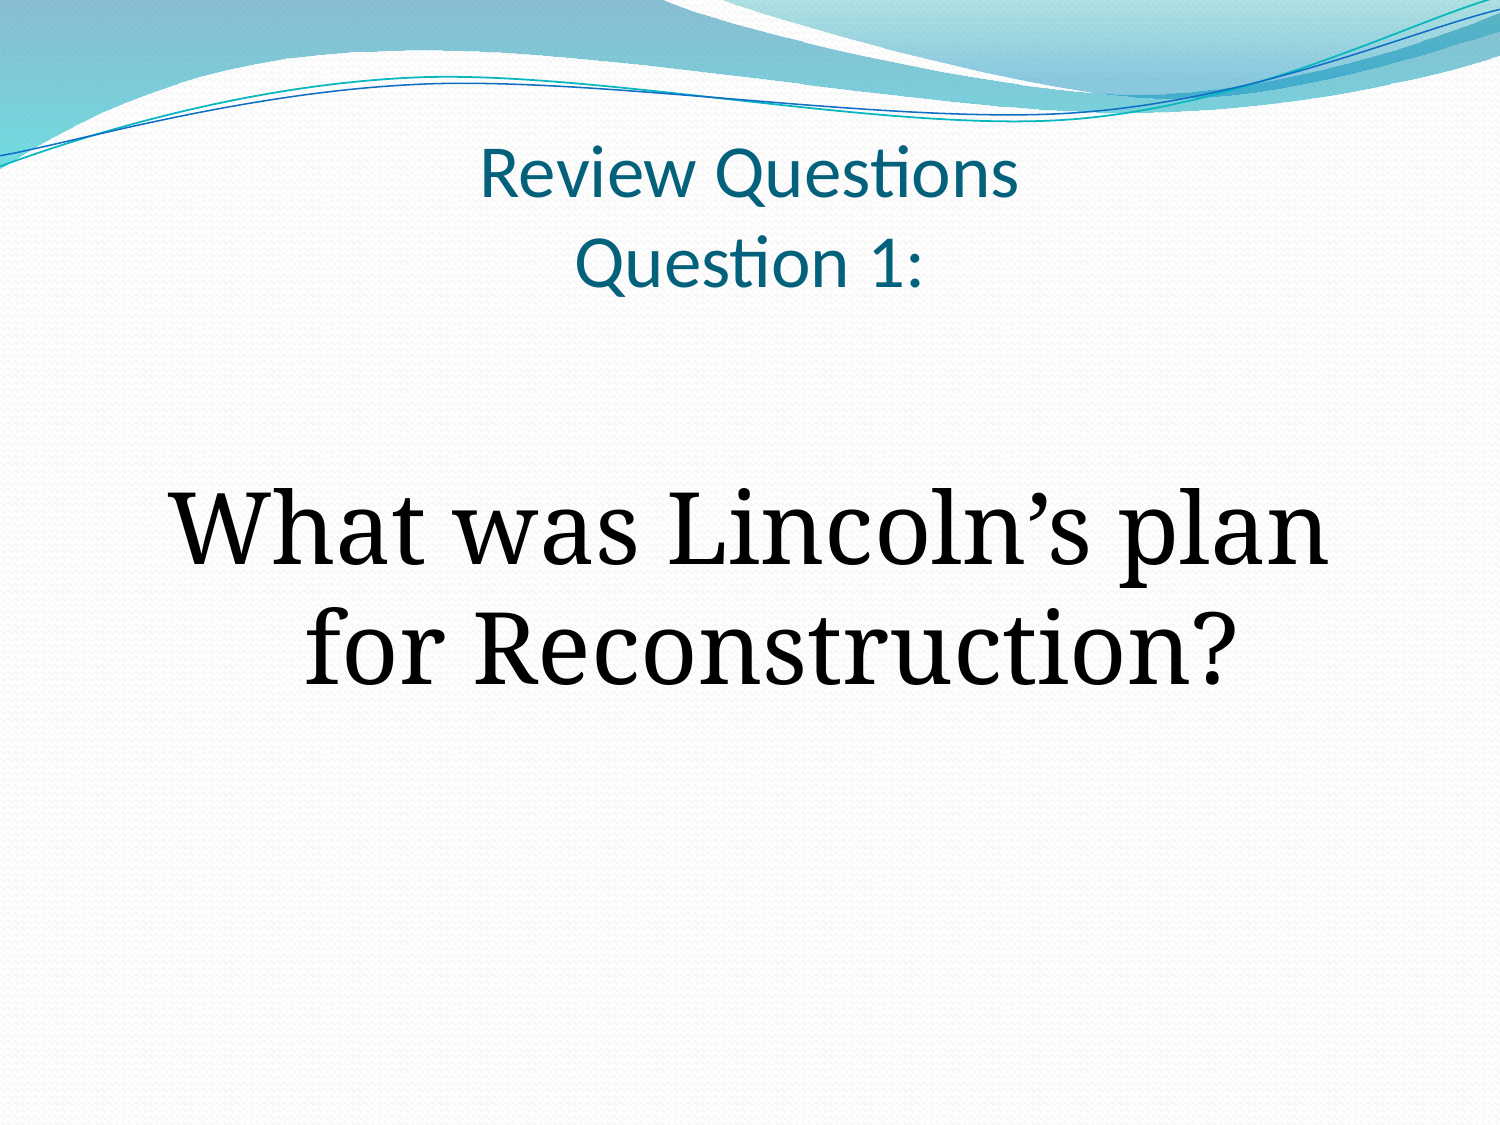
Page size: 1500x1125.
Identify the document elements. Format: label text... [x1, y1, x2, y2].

title Review Questions Question 1: [75, 115, 1425, 303]
list What was Lincoln’s plan for Reconstruction? [75, 317, 1425, 1038]
